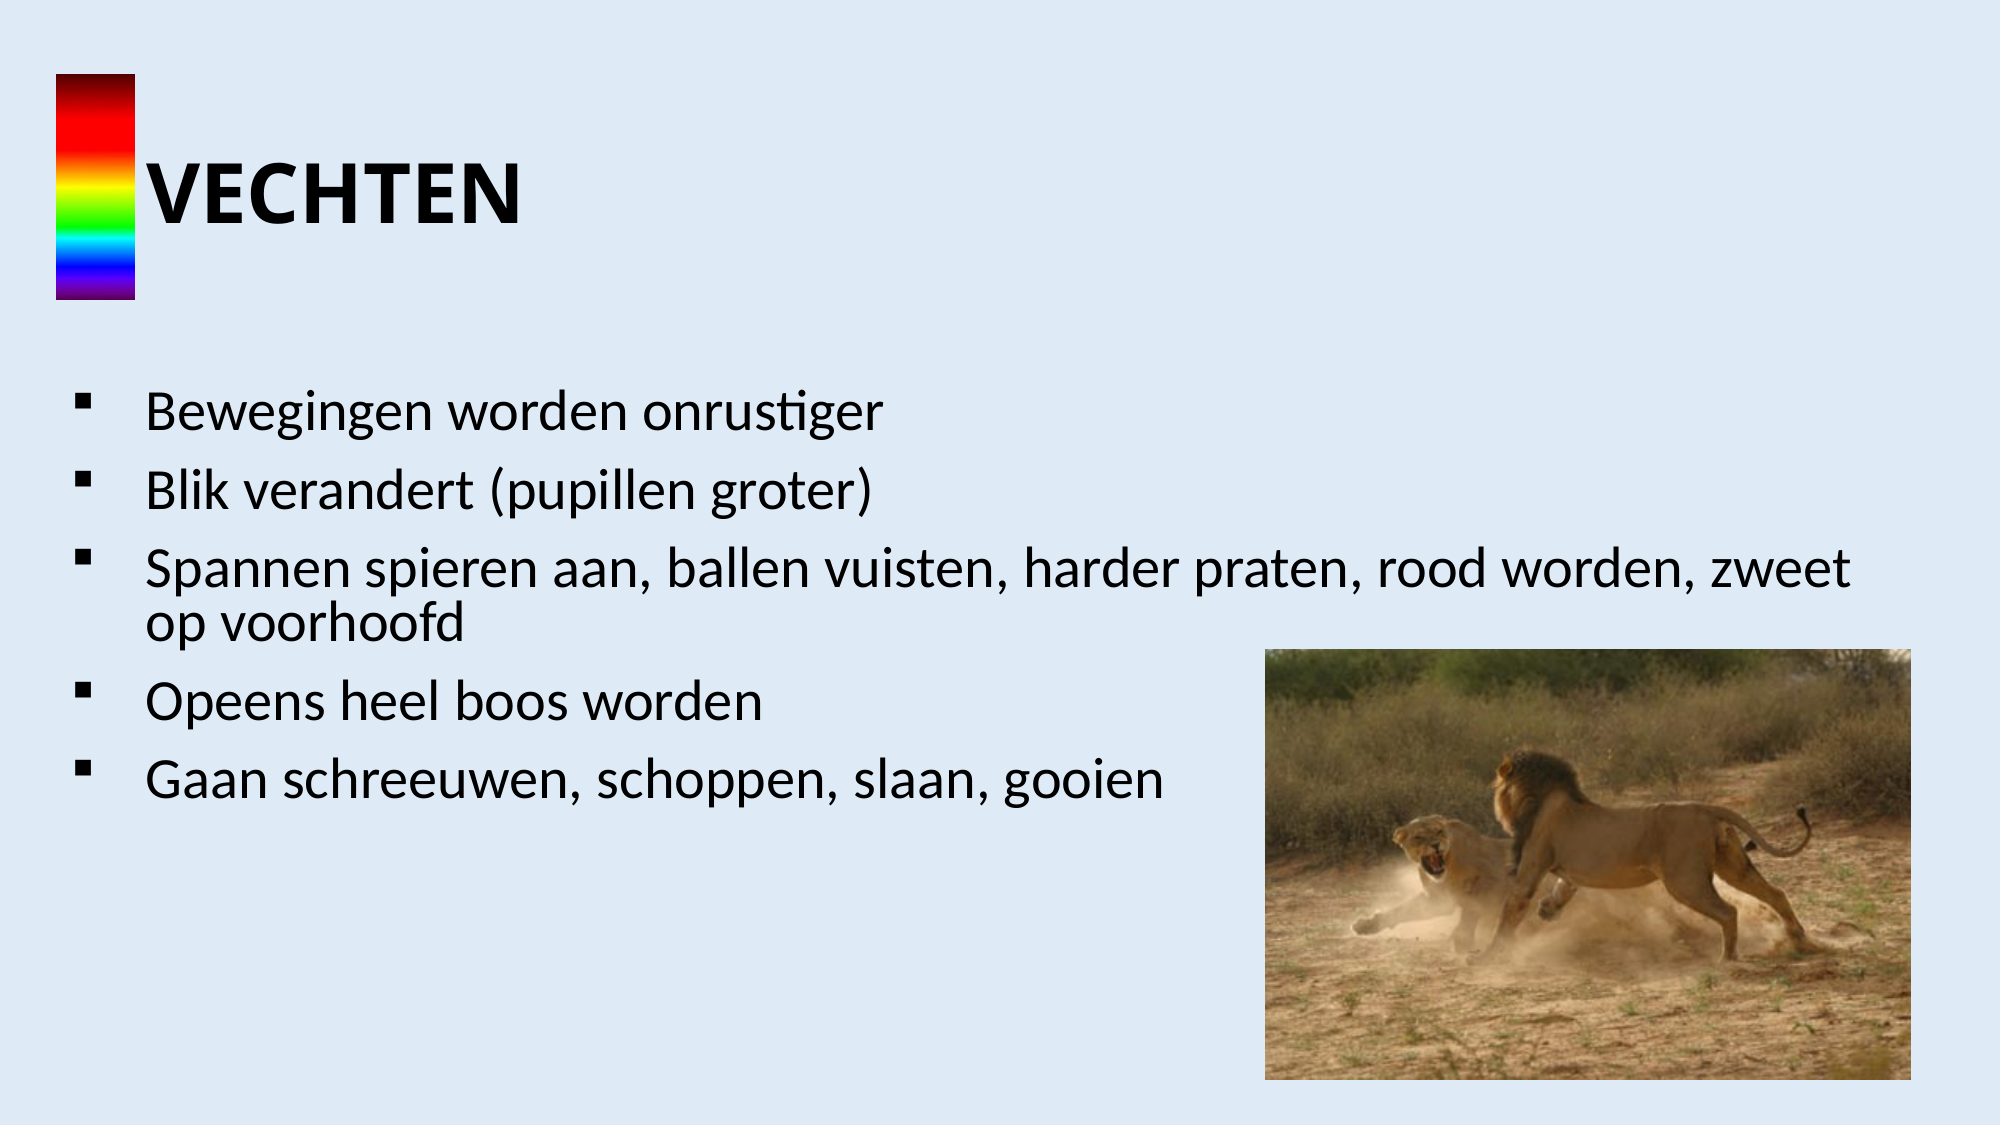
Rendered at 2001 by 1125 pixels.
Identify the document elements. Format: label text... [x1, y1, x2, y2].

text_box Bewegingen worden onrustiger Blik verandert (pupillen groter) Spannen spieren aan, ballen vuisten, harder praten, rood worden, zweet op voorhoofd Opeens heel boos worden Gaan schreeuwen, schoppen, slaan, gooien [56, 380, 1881, 890]
text_box Vechten [135, 75, 1222, 248]
picture [56, 74, 135, 243]
picture [56, 249, 135, 300]
picture [1265, 649, 1911, 1080]
